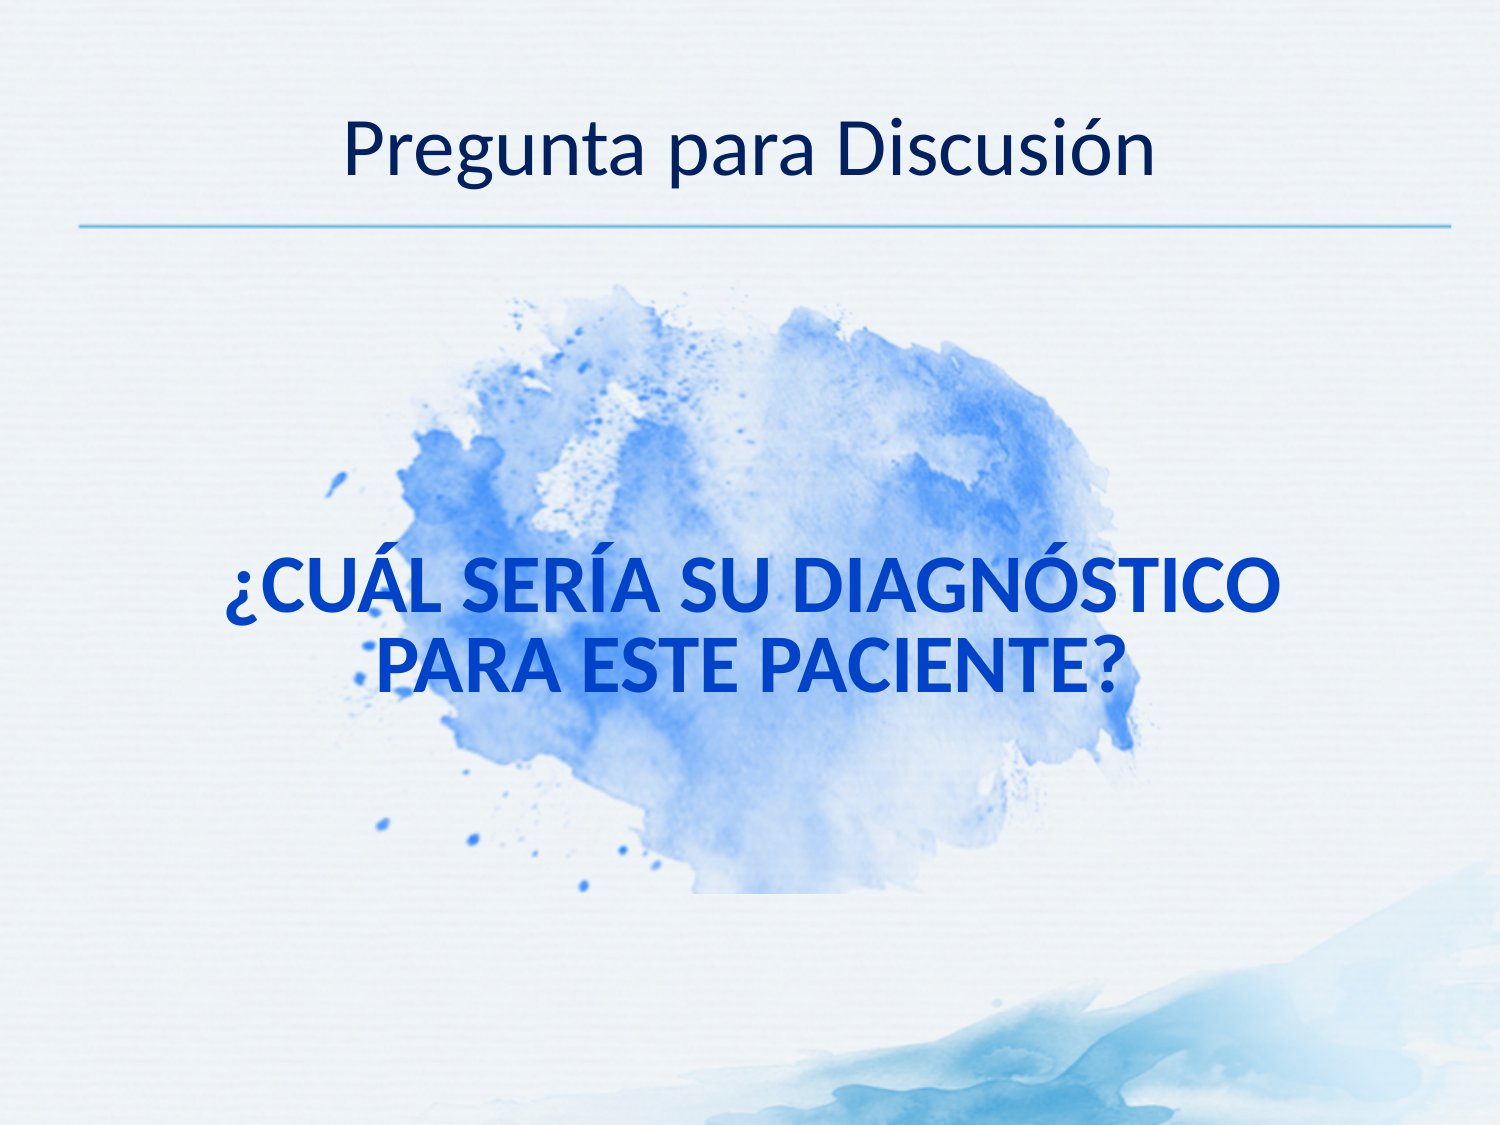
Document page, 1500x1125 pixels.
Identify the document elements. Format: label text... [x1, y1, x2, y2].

text_box ¿Cuál sería su diagnóstico para este paciente? [1204, 463, 1316, 794]
title Pregunta para Discusión [75, 56, 1425, 244]
text_box ¿Cuál sería su diagnóstico para este paciente? [188, 463, 294, 794]
picture [0, 0, 1500, 1125]
